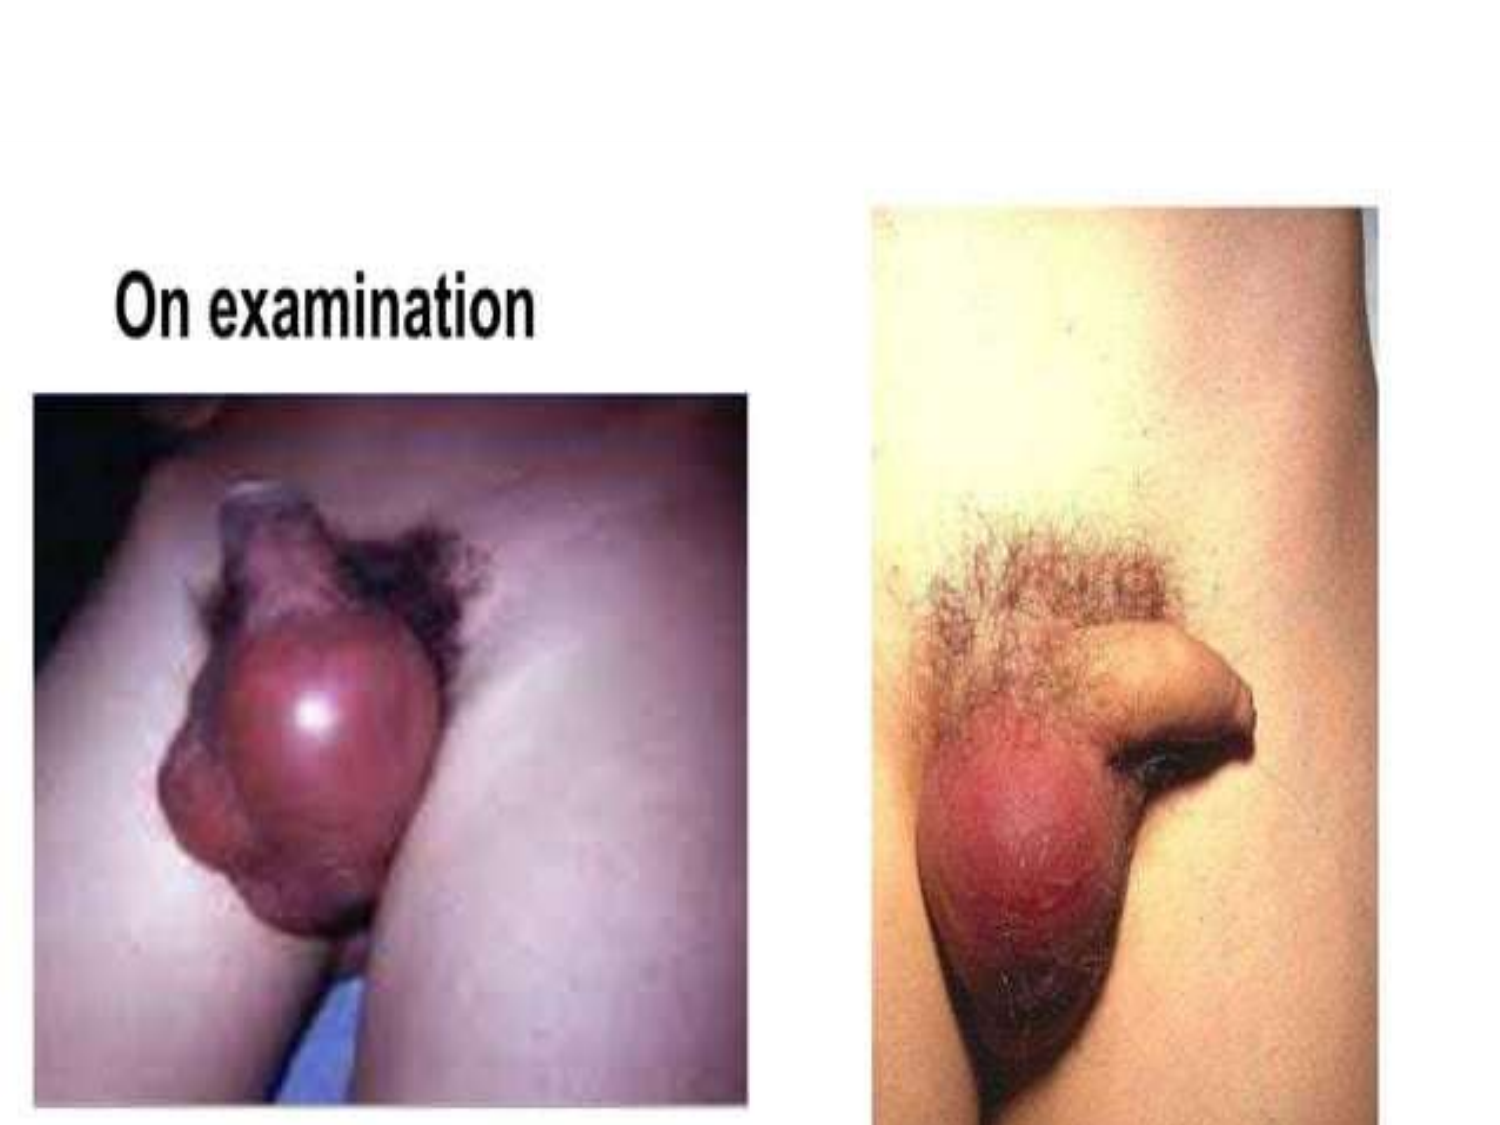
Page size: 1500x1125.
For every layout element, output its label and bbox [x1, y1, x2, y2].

picture [0, 139, 1500, 1125]
